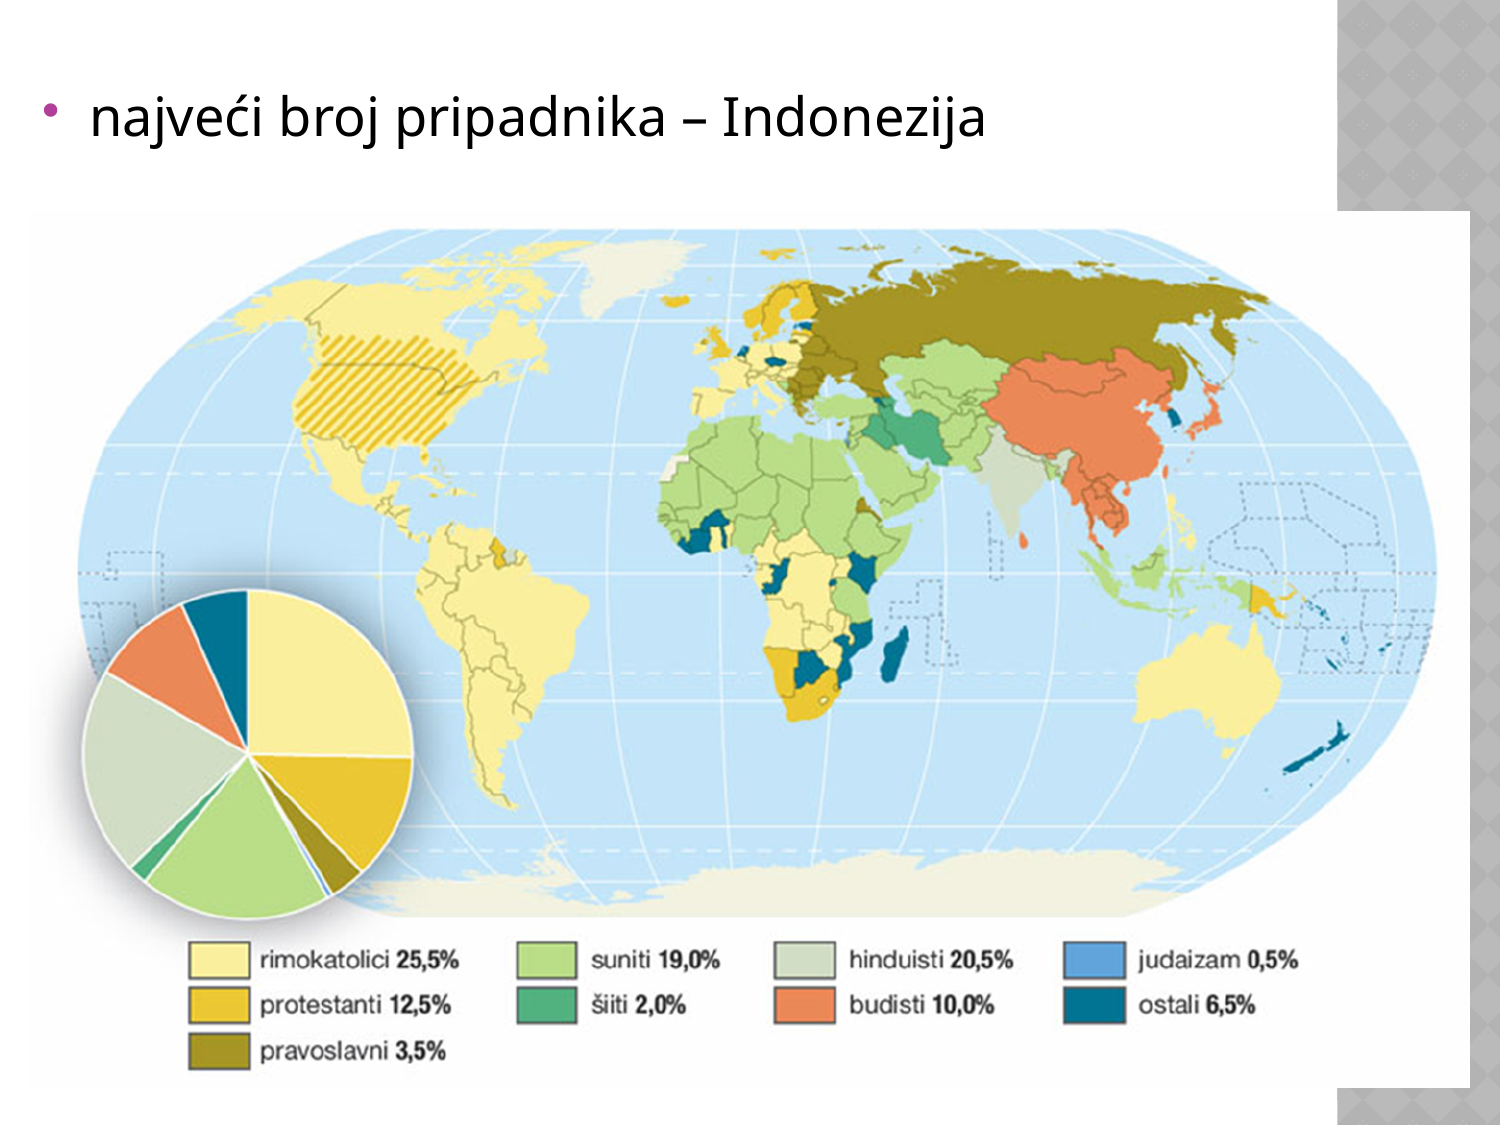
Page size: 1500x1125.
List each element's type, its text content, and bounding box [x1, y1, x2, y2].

list najveći broj pripadnika – Indonezija [29, 42, 1377, 209]
picture [29, 210, 1470, 1088]
